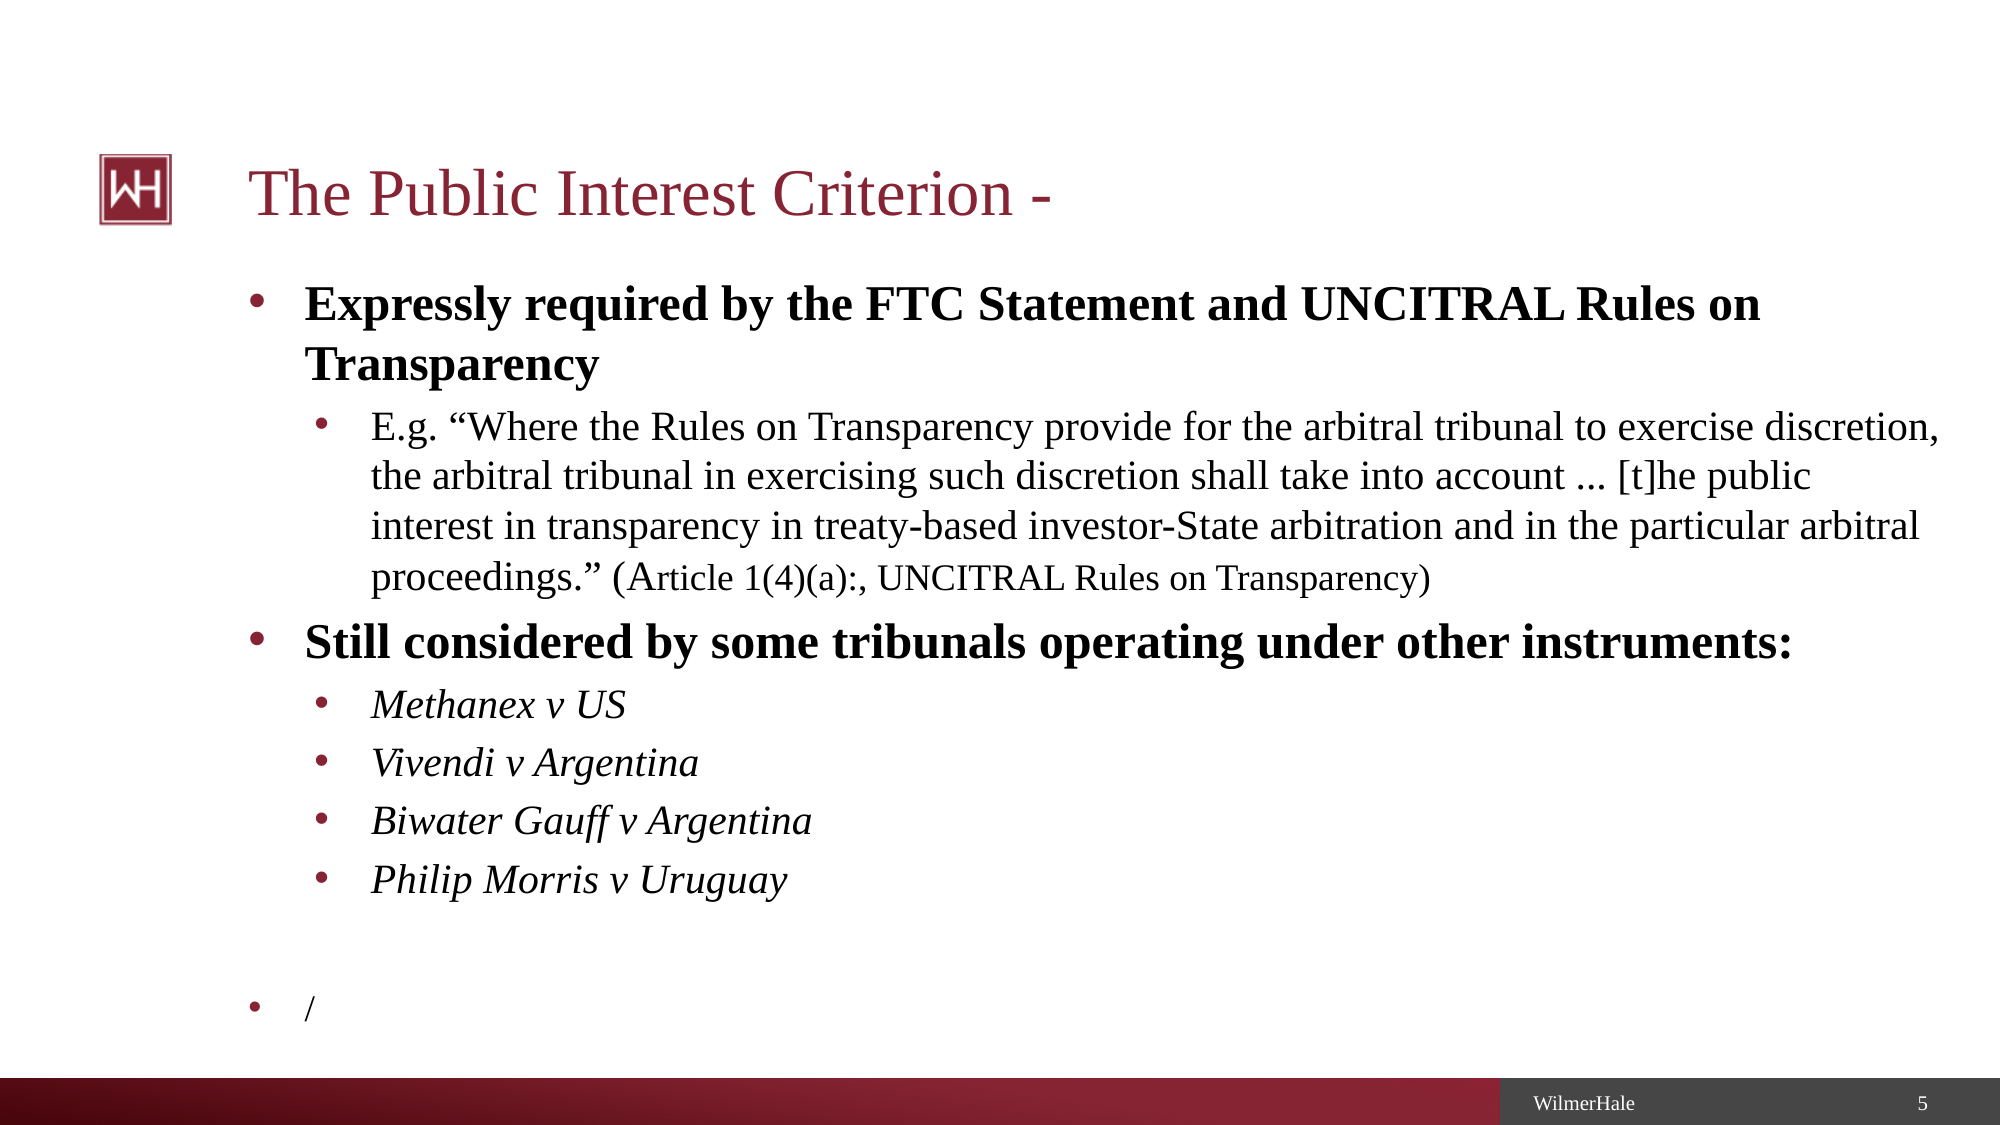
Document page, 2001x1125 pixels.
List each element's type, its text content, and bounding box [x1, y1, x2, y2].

title The Public Interest Criterion - [233, 137, 1894, 241]
picture [0, 1078, 1846, 1125]
picture [99, 154, 172, 226]
slide_number 5 [1846, 1078, 2000, 1125]
list Expressly required by the FTC Statement and UNCITRAL Rules on Transparency E.g. “Where the Rules on Transparency provide for the arbitral tribunal to exercise discretion, the arbitral tribunal in exercising such discretion shall take into account ... [t]he public interest in transparency in treaty-based investor-State arbitration and in the particular arbitral proceedings.” (Article 1(4)(a):, UNCITRAL Rules on Transparency) Still considered by some tribunals operating under other instruments: Methanex v US Vivendi v Argentina Biwater Gauff v Argentina Philip Morris v Uruguay / [233, 262, 1961, 1005]
